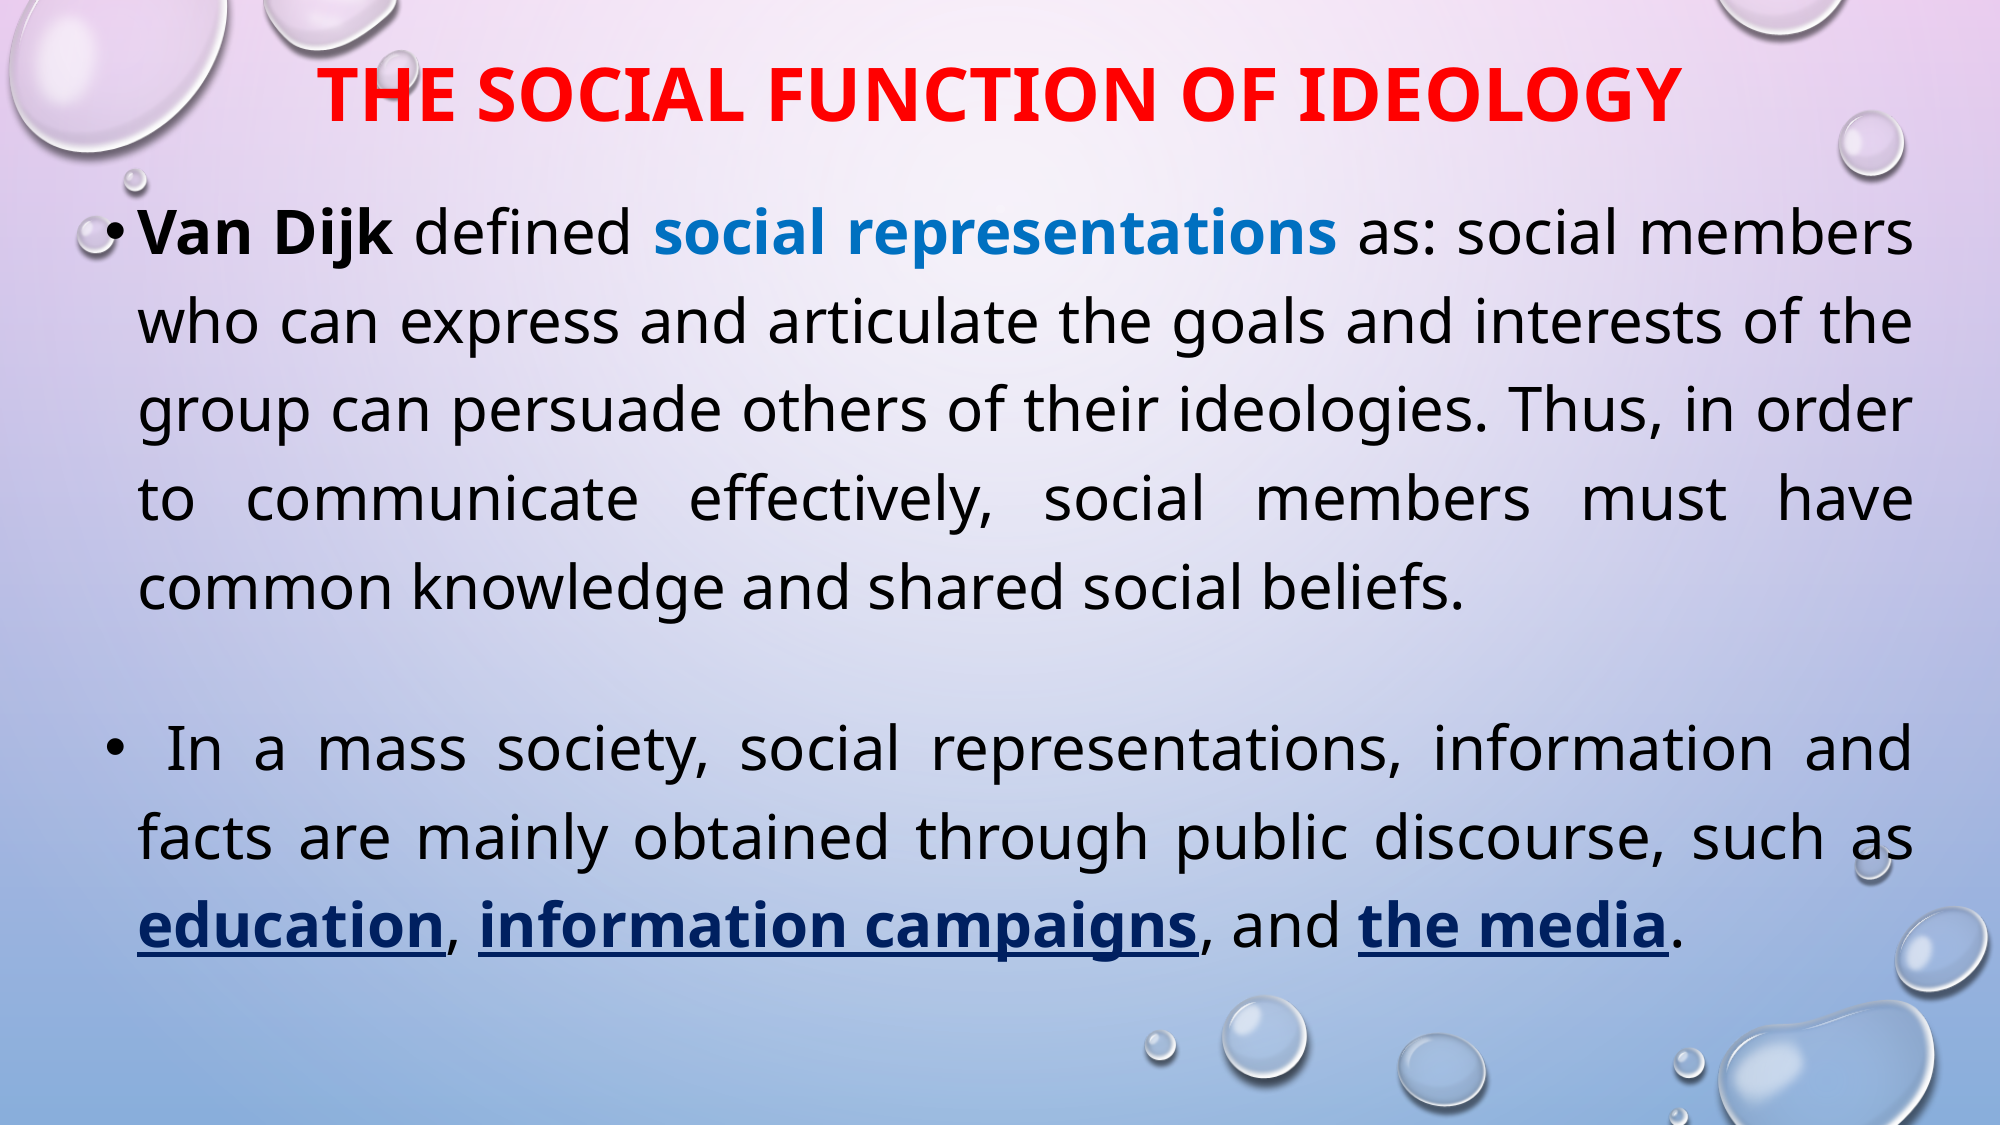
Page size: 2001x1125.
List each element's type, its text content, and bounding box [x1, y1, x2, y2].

title The Social Function of Ideology [149, 24, 1851, 170]
list Van Dijk defined social representations as: social members who can express and articulate the goals and interests of the group can persuade others of their ideologies. Thus, in order to communicate effectively, social members must have common knowledge and shared social beliefs. In a mass society, social representations, information and facts are mainly obtained through public discourse, such as education, information campaigns, and the media. [89, 170, 1931, 1065]
picture [0, 0, 2000, 1125]
